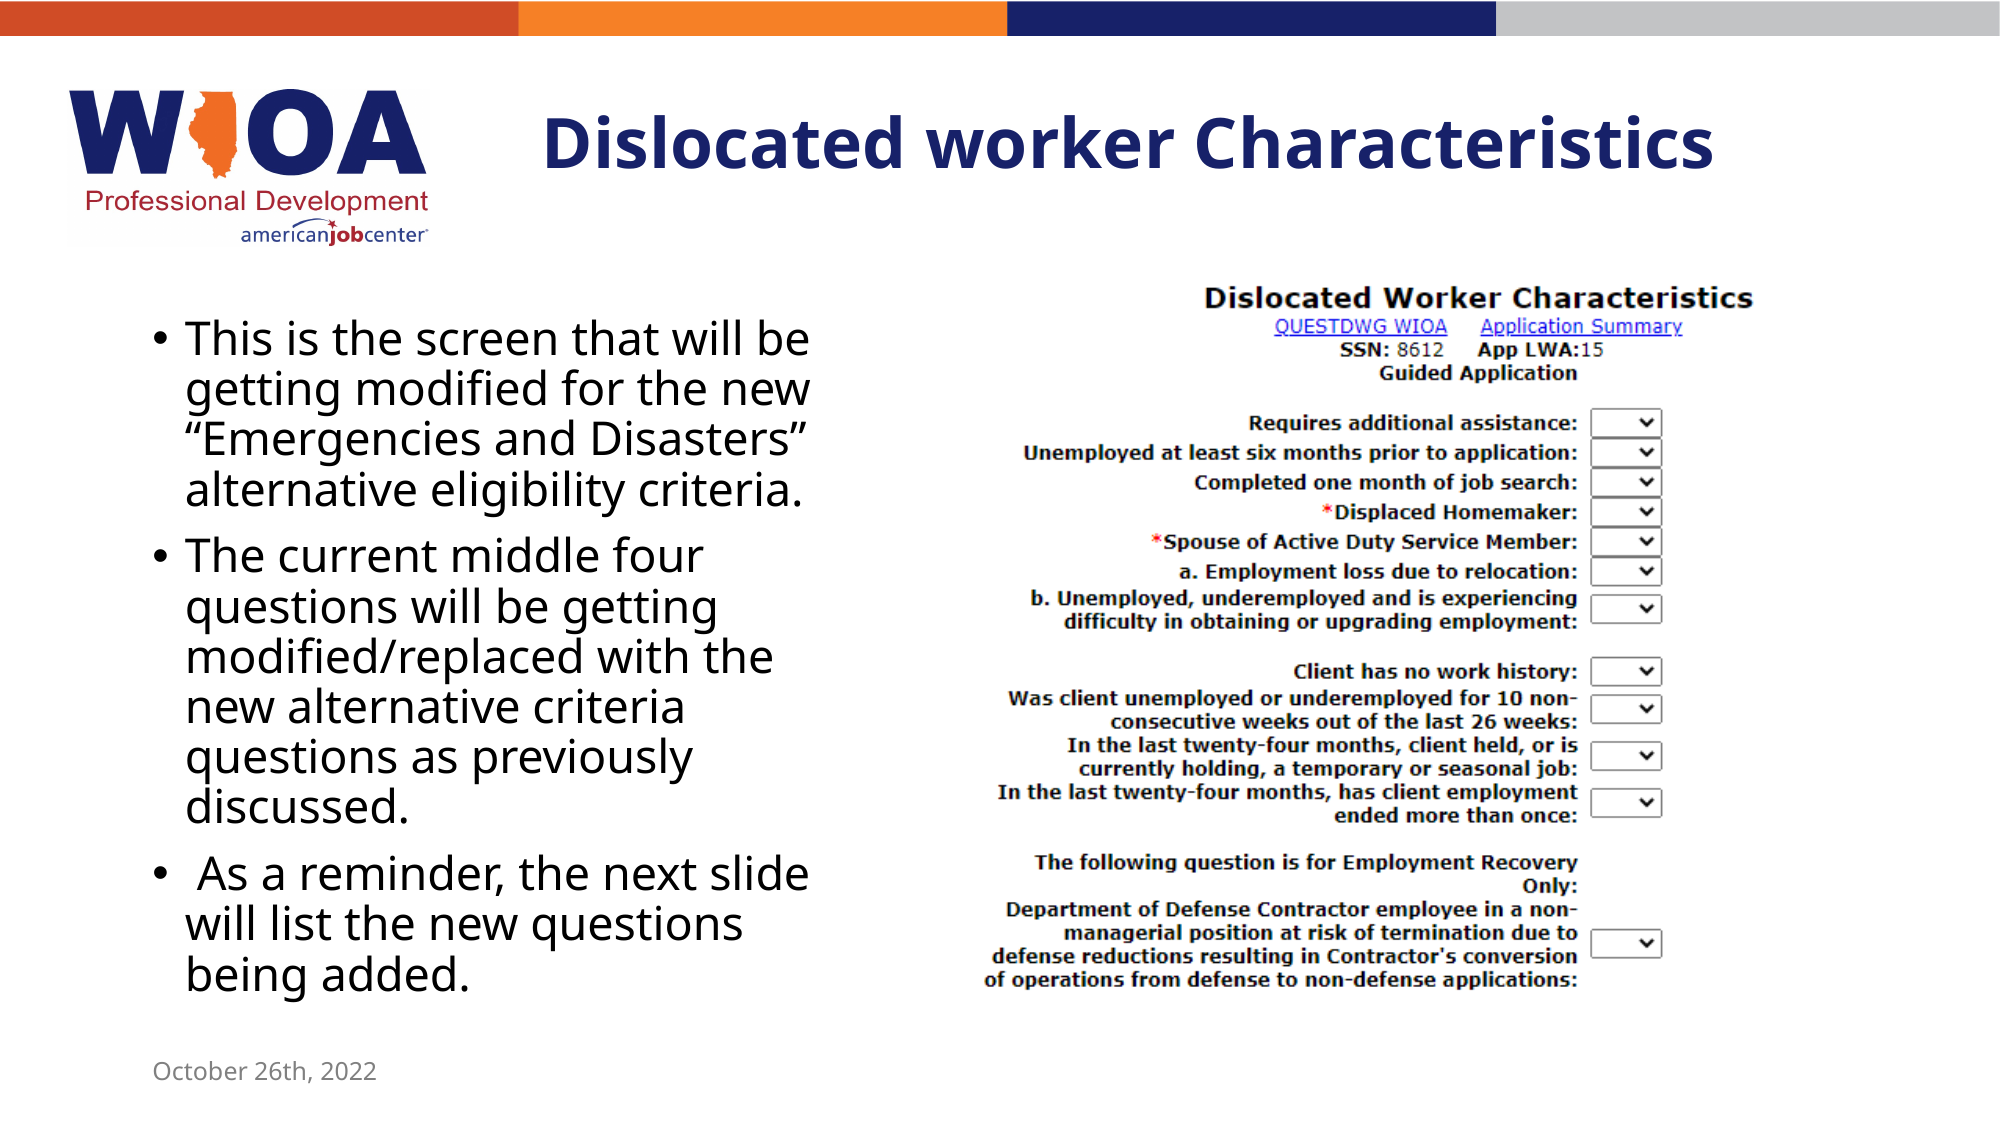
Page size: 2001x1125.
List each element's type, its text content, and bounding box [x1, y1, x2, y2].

list This is the screen that will be getting modified for the new “Emergencies and Disasters” alternative eligibility criteria. The current middle four questions will be getting modified/replaced with the new alternative criteria questions as previously discussed. As a reminder, the next slide will list the new questions being added. [137, 307, 856, 1014]
footer October 26th, 2022 [137, 1042, 1338, 1103]
title Dislocated worker Characteristics [526, 100, 1777, 193]
picture [0, 0, 2000, 1125]
